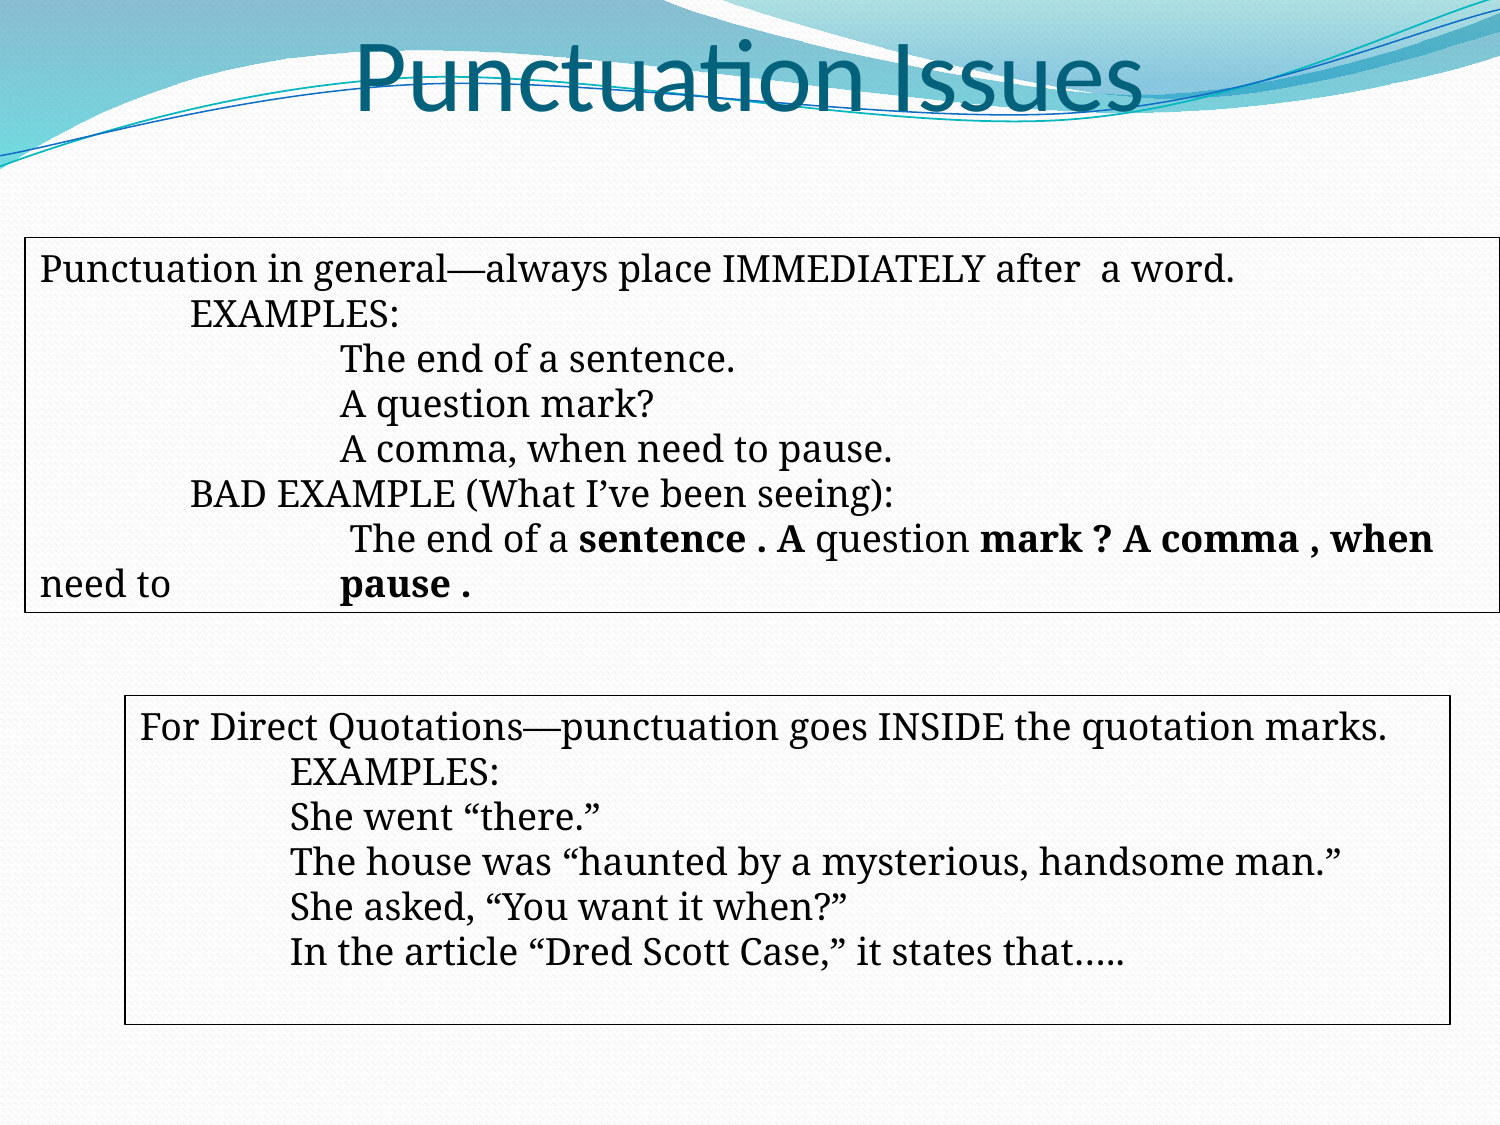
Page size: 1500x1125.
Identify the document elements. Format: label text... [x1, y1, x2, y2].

text_box Punctuation Issues [112, 0, 1388, 188]
text_box For Direct Quotations—punctuation goes INSIDE the quotation marks. EXAMPLES: She went “there.” The house was “haunted by a mysterious, handsome man.” She asked, “You want it when?” In the article “Dred Scott Case,” it states that….. [125, 695, 1450, 1025]
text_box Punctuation in general—always place IMMEDIATELY after a word. EXAMPLES: The end of a sentence. A question mark? A comma, when need to pause. BAD EXAMPLE (What I’ve been seeing): The end of a sentence . A question mark ? A comma , when need to pause . [24, 237, 1500, 613]
